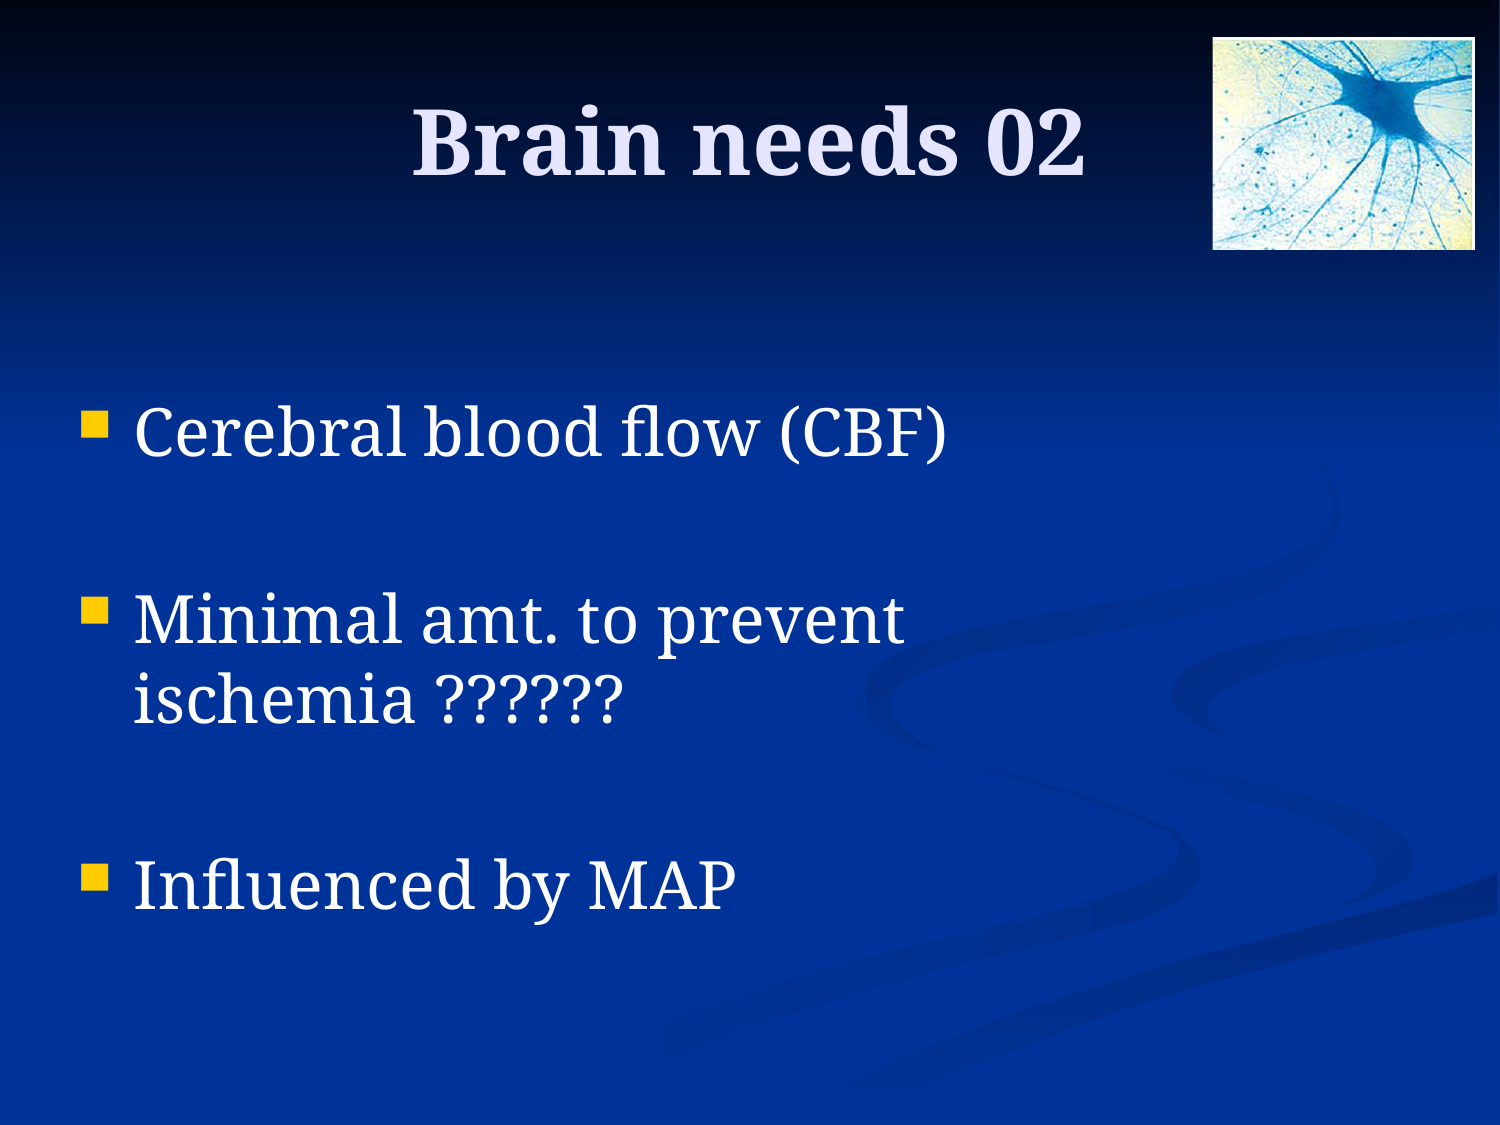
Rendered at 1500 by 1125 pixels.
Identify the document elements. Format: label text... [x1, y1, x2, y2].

title Brain needs 02 [74, 44, 1426, 233]
picture [1212, 37, 1475, 250]
list Cerebral blood flow (CBF) Minimal amt. to prevent ischemia ?????? Influenced by MAP [62, 382, 1413, 1125]
